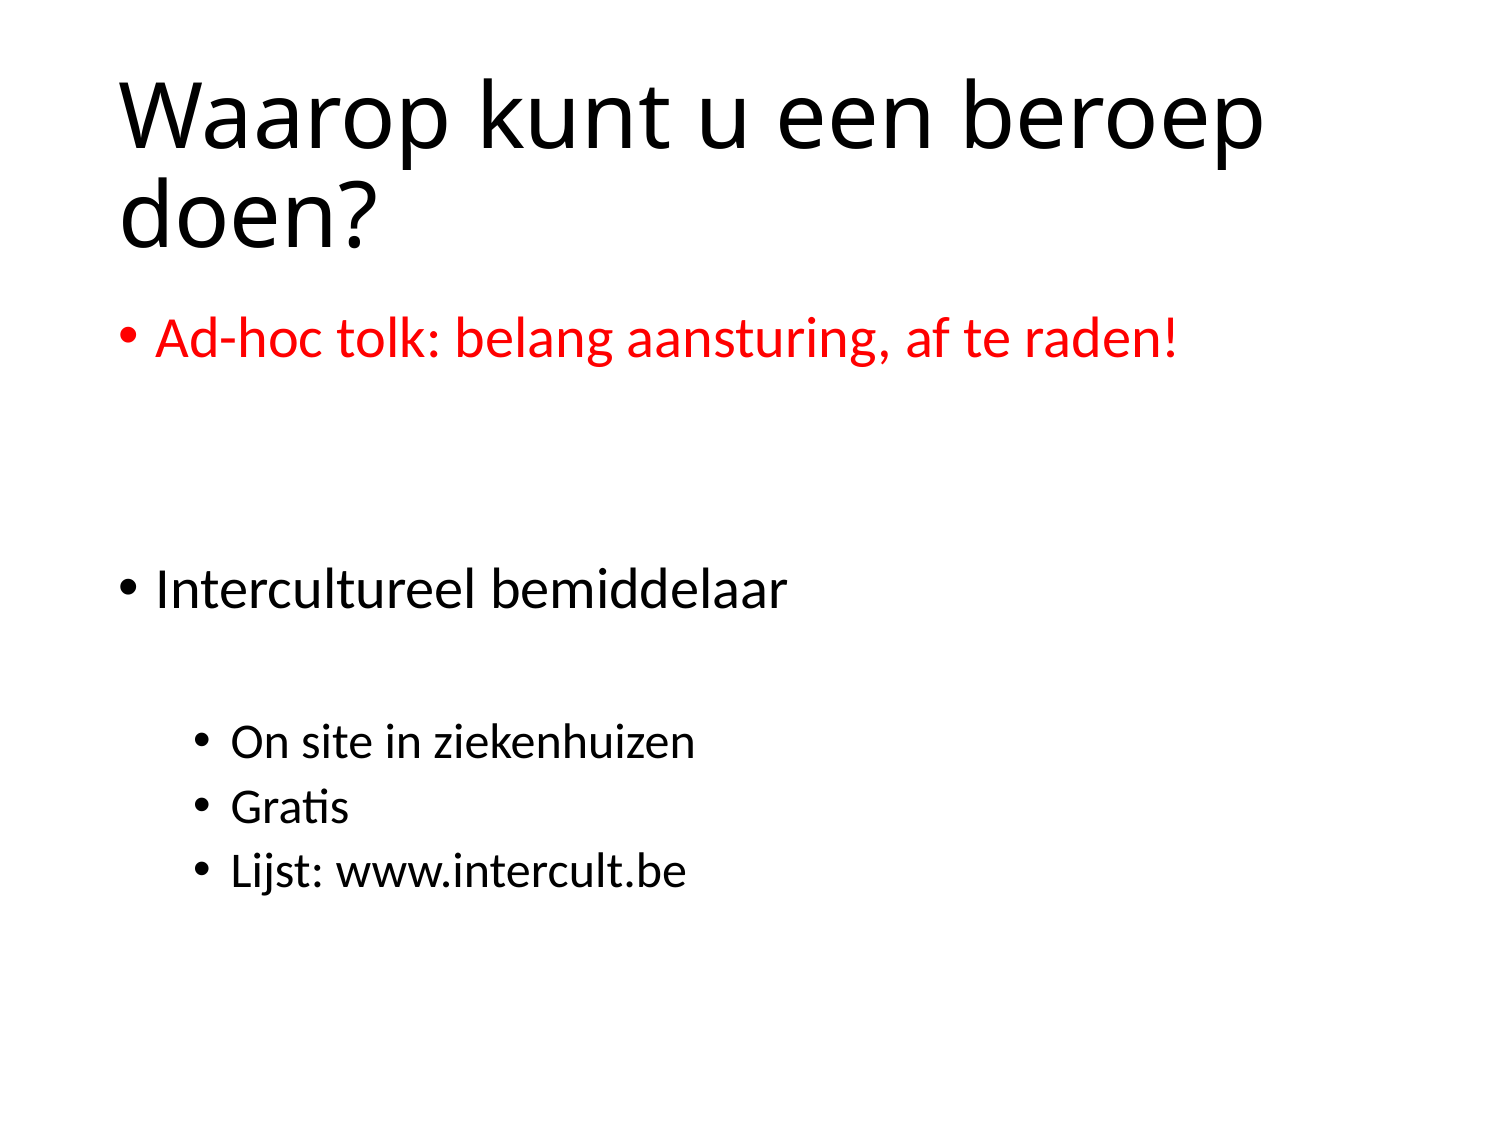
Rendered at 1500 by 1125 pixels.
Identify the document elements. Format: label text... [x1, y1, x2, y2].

list Ad-hoc tolk: belang aansturing, af te raden! Intercultureel bemiddelaar On site in ziekenhuizen Gratis Lijst: www.intercult.be [103, 299, 1397, 1014]
title Waarop kunt u een beroep doen? [103, 59, 1397, 278]
